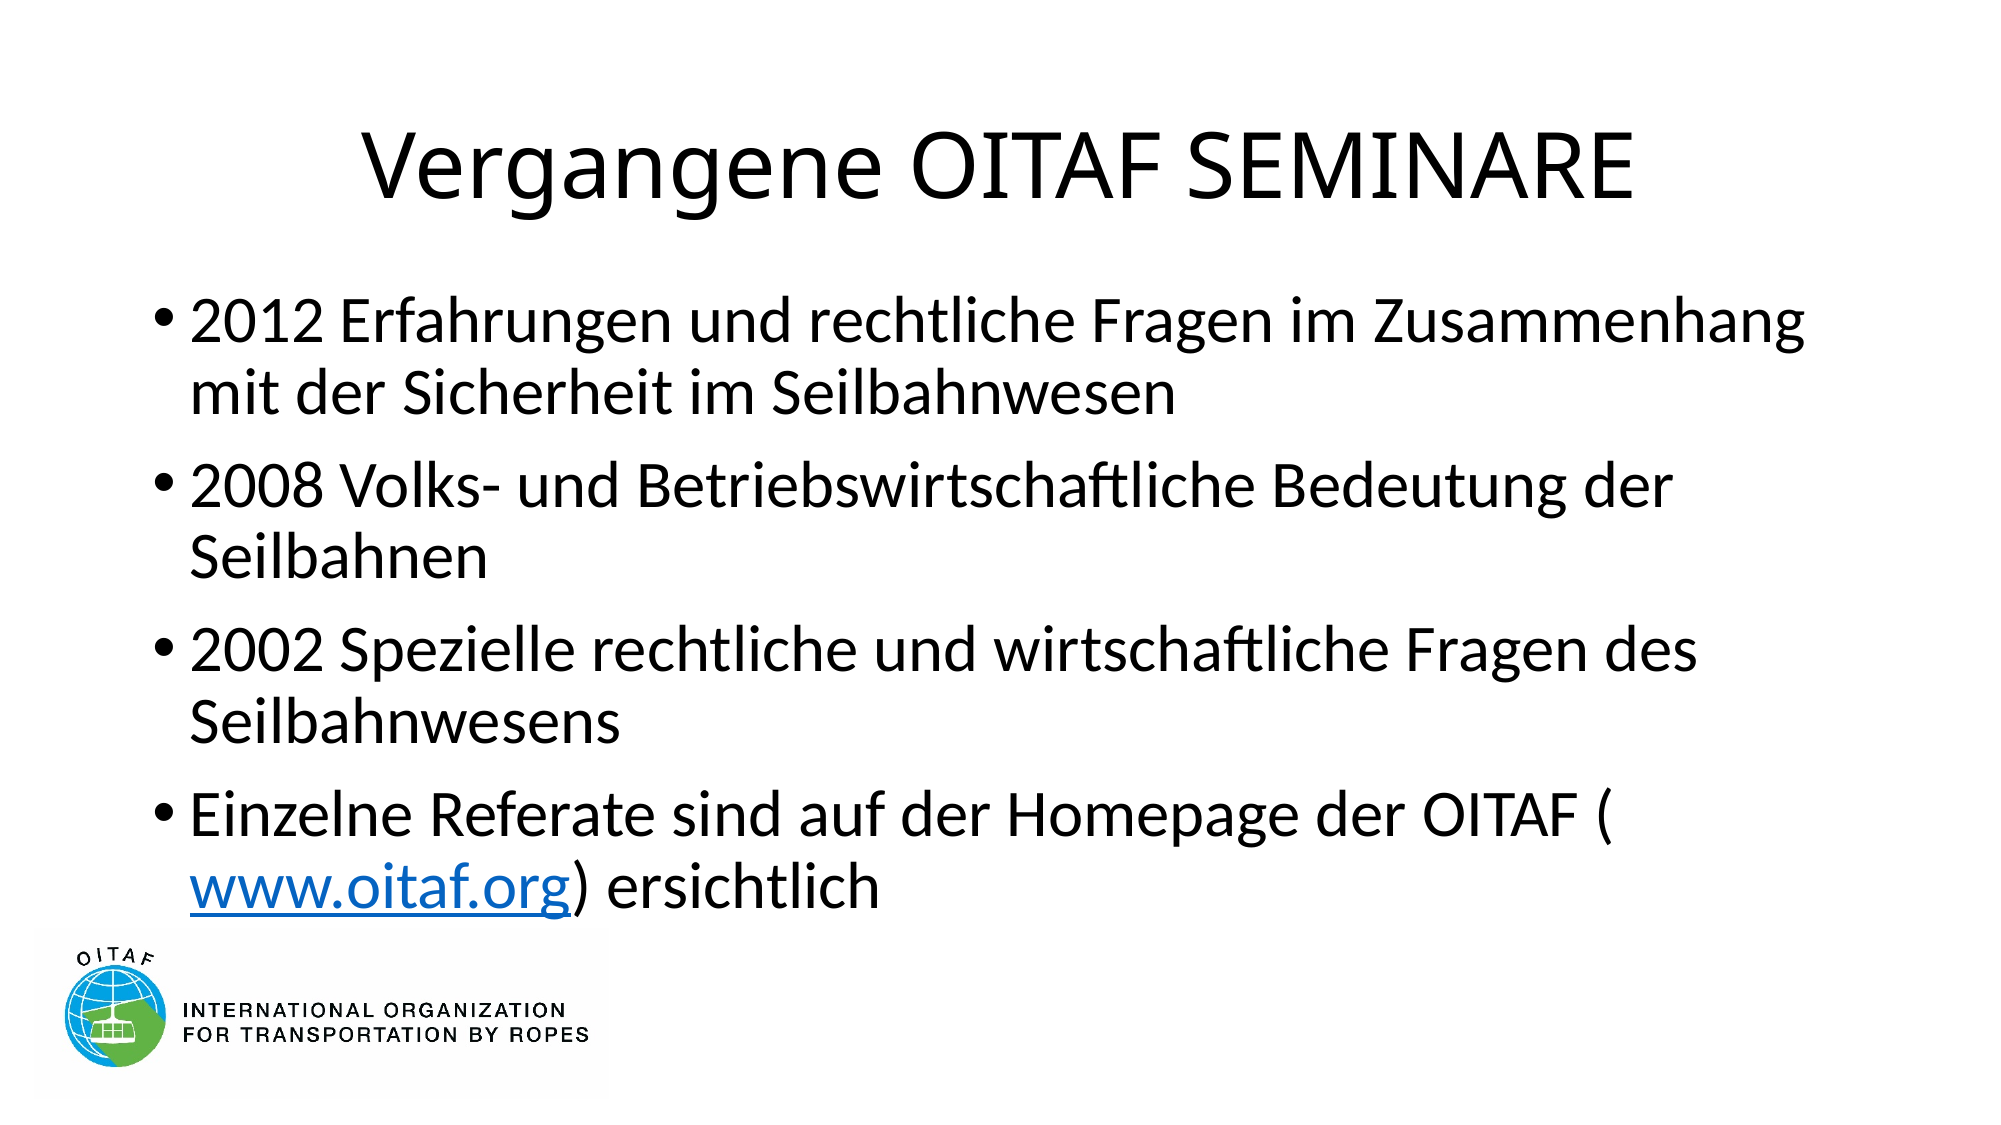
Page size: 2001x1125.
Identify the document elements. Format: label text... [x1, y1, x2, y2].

title Vergangene OITAF SEMINARE [137, 59, 1863, 277]
list 2012 Erfahrungen und rechtliche Fragen im Zusammenhang mit der Sicherheit im Seilbahnwesen 2008 Volks- und Betriebswirtschaftliche Bedeutung der Seilbahnen 2002 Spezielle rechtliche und wirtschaftliche Fragen des Seilbahnwesens Einzelne Referate sind auf der Homepage der OITAF (www.oitaf.org) ersichtlich [137, 277, 1863, 821]
picture [34, 928, 609, 1099]
